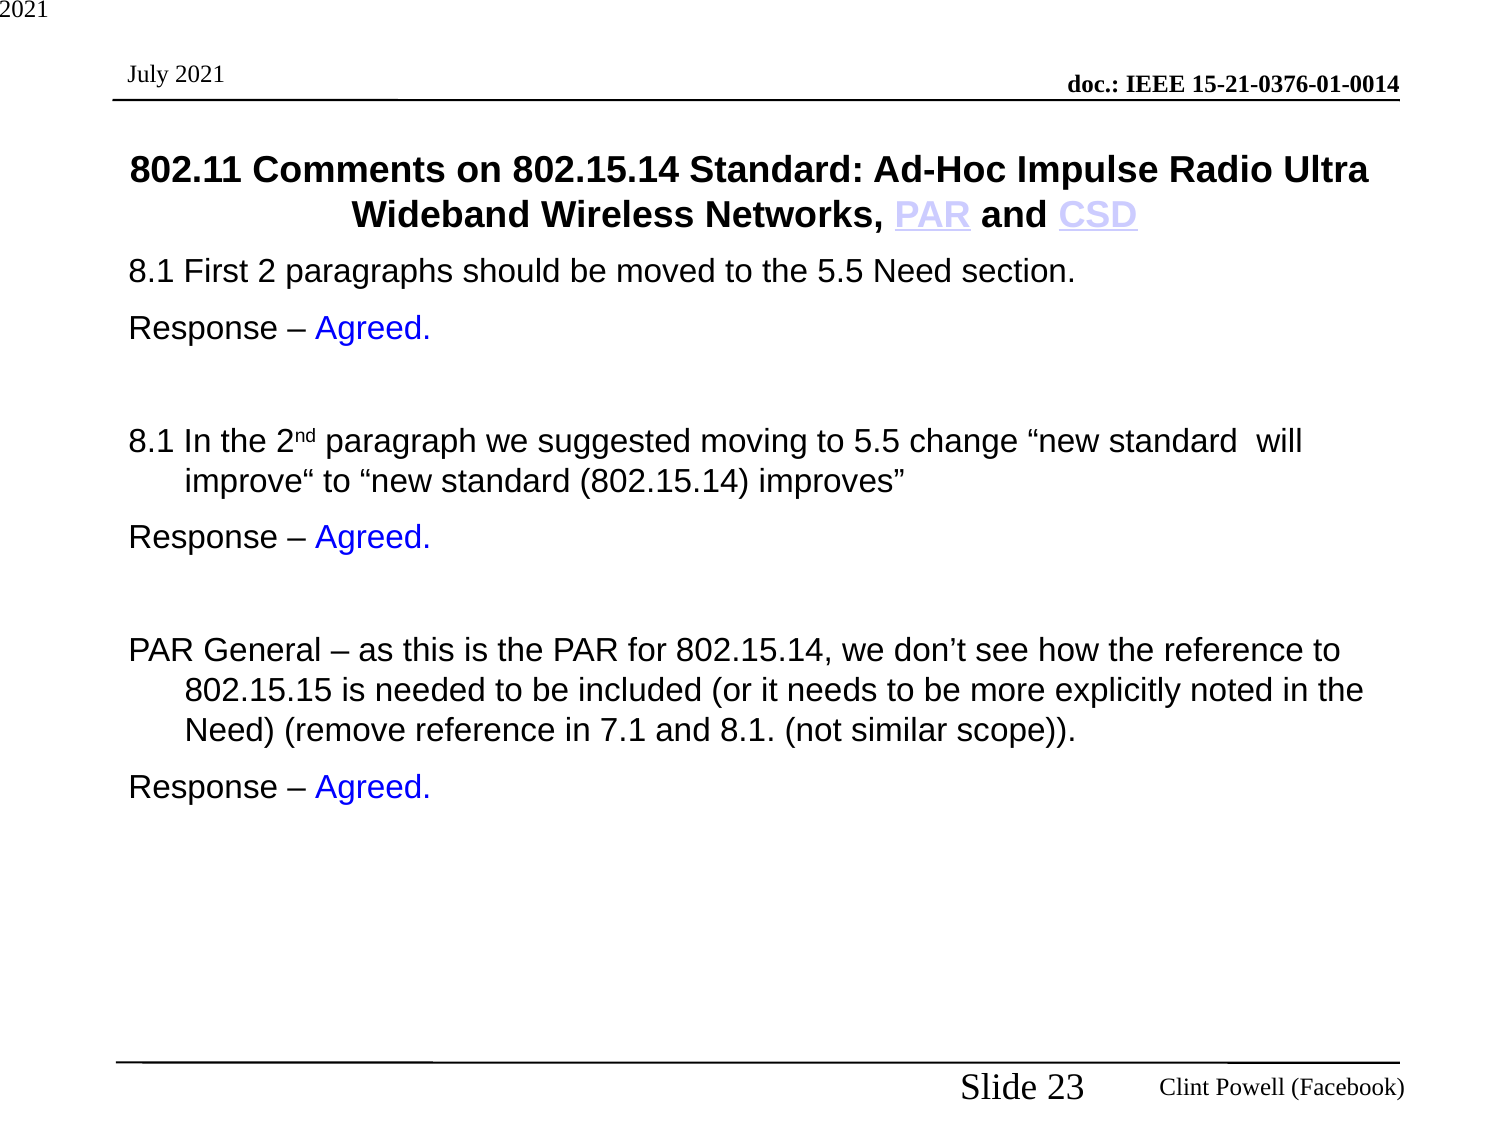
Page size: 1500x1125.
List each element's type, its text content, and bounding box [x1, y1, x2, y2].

slide_number Slide 23 [950, 1062, 1095, 1125]
list 8.1 First 2 paragraphs should be moved to the 5.5 Need section. Response – Agreed. 8.1 In the 2nd paragraph we suggested moving to 5.5 change “new standard will improve“ to “new standard (802.15.14) improves” Response – Agreed. PAR General – as this is the PAR for 802.15.14, we don’t see how the reference to 802.15.15 is needed to be included (or it needs to be more explicitly noted in the Need) (remove reference in 7.1 and 8.1. (not similar scope)). Response – Agreed. [113, 242, 1387, 1047]
title 802.11 Comments on 802.15.14 Standard: Ad-Hoc Impulse Radio Ultra Wideband Wireless Networks, PAR and CSD [112, 137, 1388, 242]
